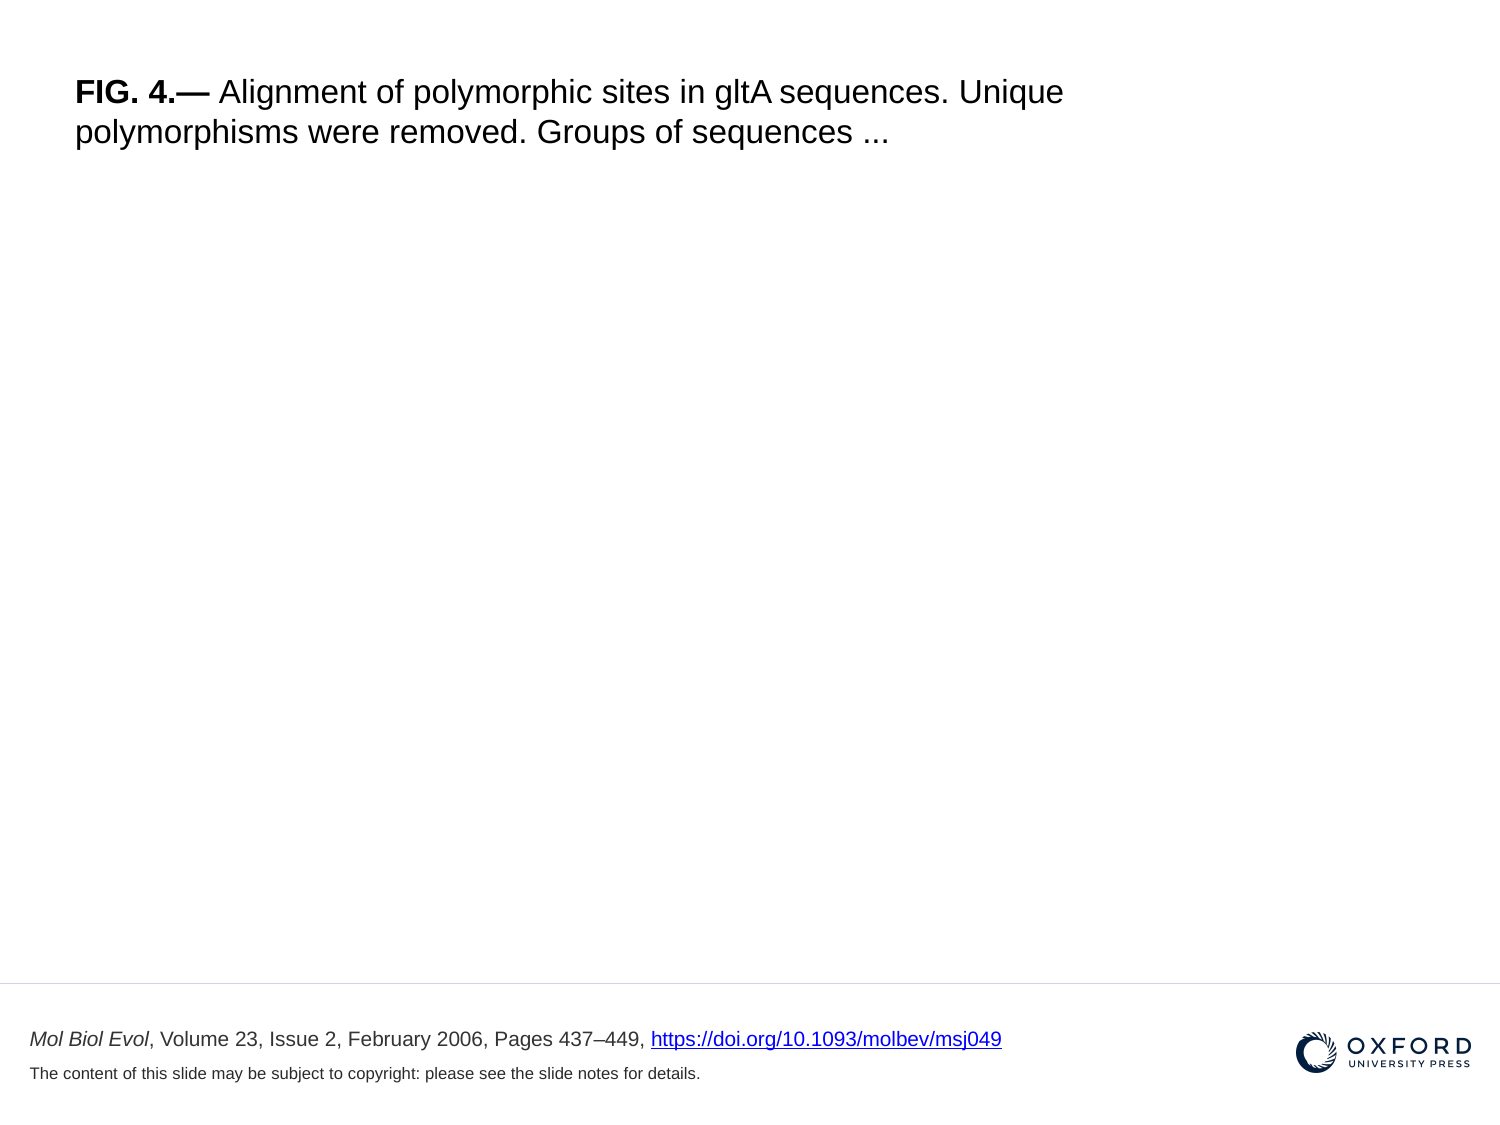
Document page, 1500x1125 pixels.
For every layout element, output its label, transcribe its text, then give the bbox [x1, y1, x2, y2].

title FIG. 4.— Alignment of polymorphic sites in gltA sequences. Unique polymorphisms were removed. Groups of sequences ... [75, 69, 1078, 171]
footer Mol Biol Evol, Volume 23, Issue 2, February 2006, Pages 437–449, https://doi.org/10.1093/molbev/msj049 The content of this slide may be subject to copyright: please see the slide notes for details. [0, 983, 1260, 1125]
picture [1296, 1032, 1471, 1073]
